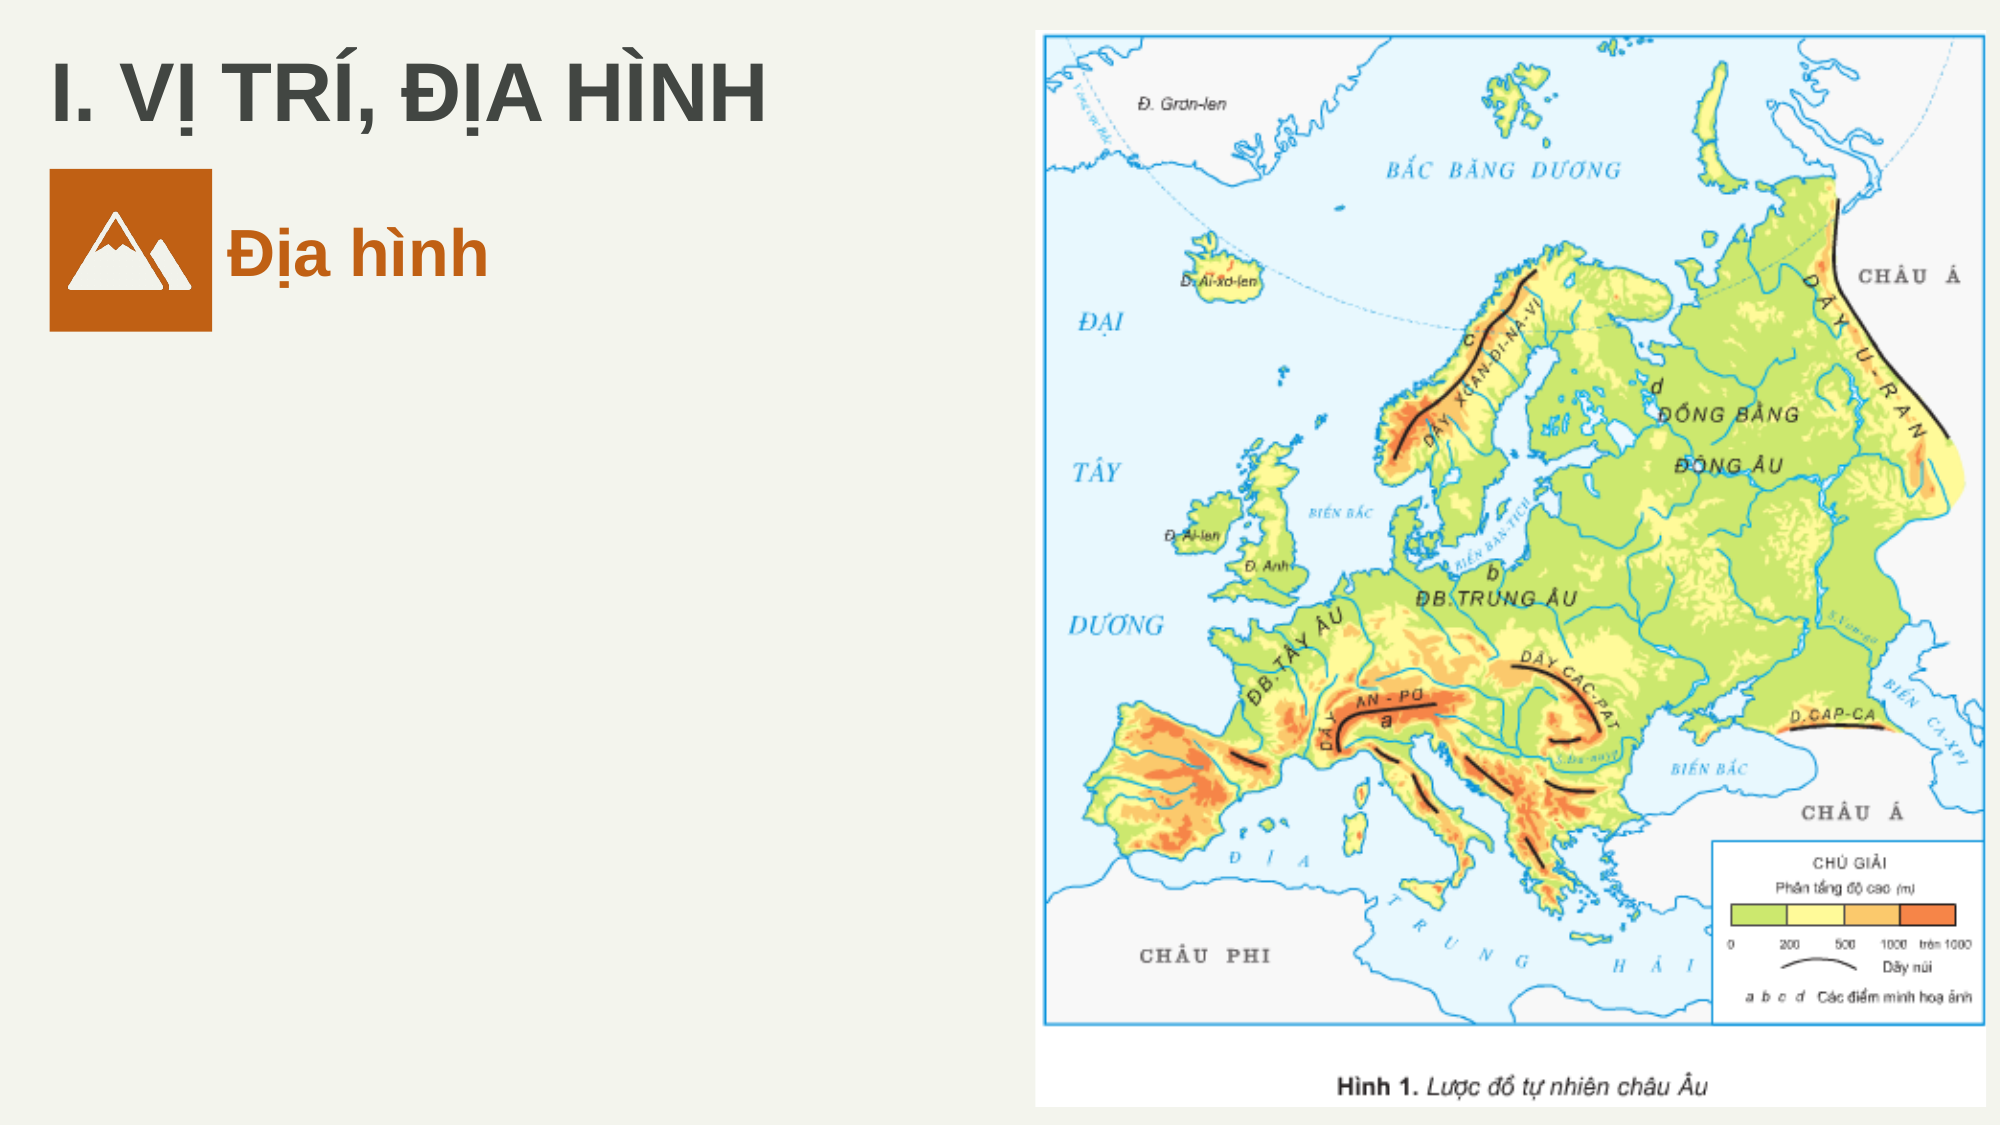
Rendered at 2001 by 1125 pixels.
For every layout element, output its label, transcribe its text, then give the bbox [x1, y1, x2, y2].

picture [1035, 30, 1987, 1107]
text_box Địa hình [197, 202, 521, 297]
text_box I. VỊ TRÍ, ĐỊA HÌNH [29, 30, 790, 146]
text_box [49, 168, 213, 333]
picture [62, 183, 197, 318]
